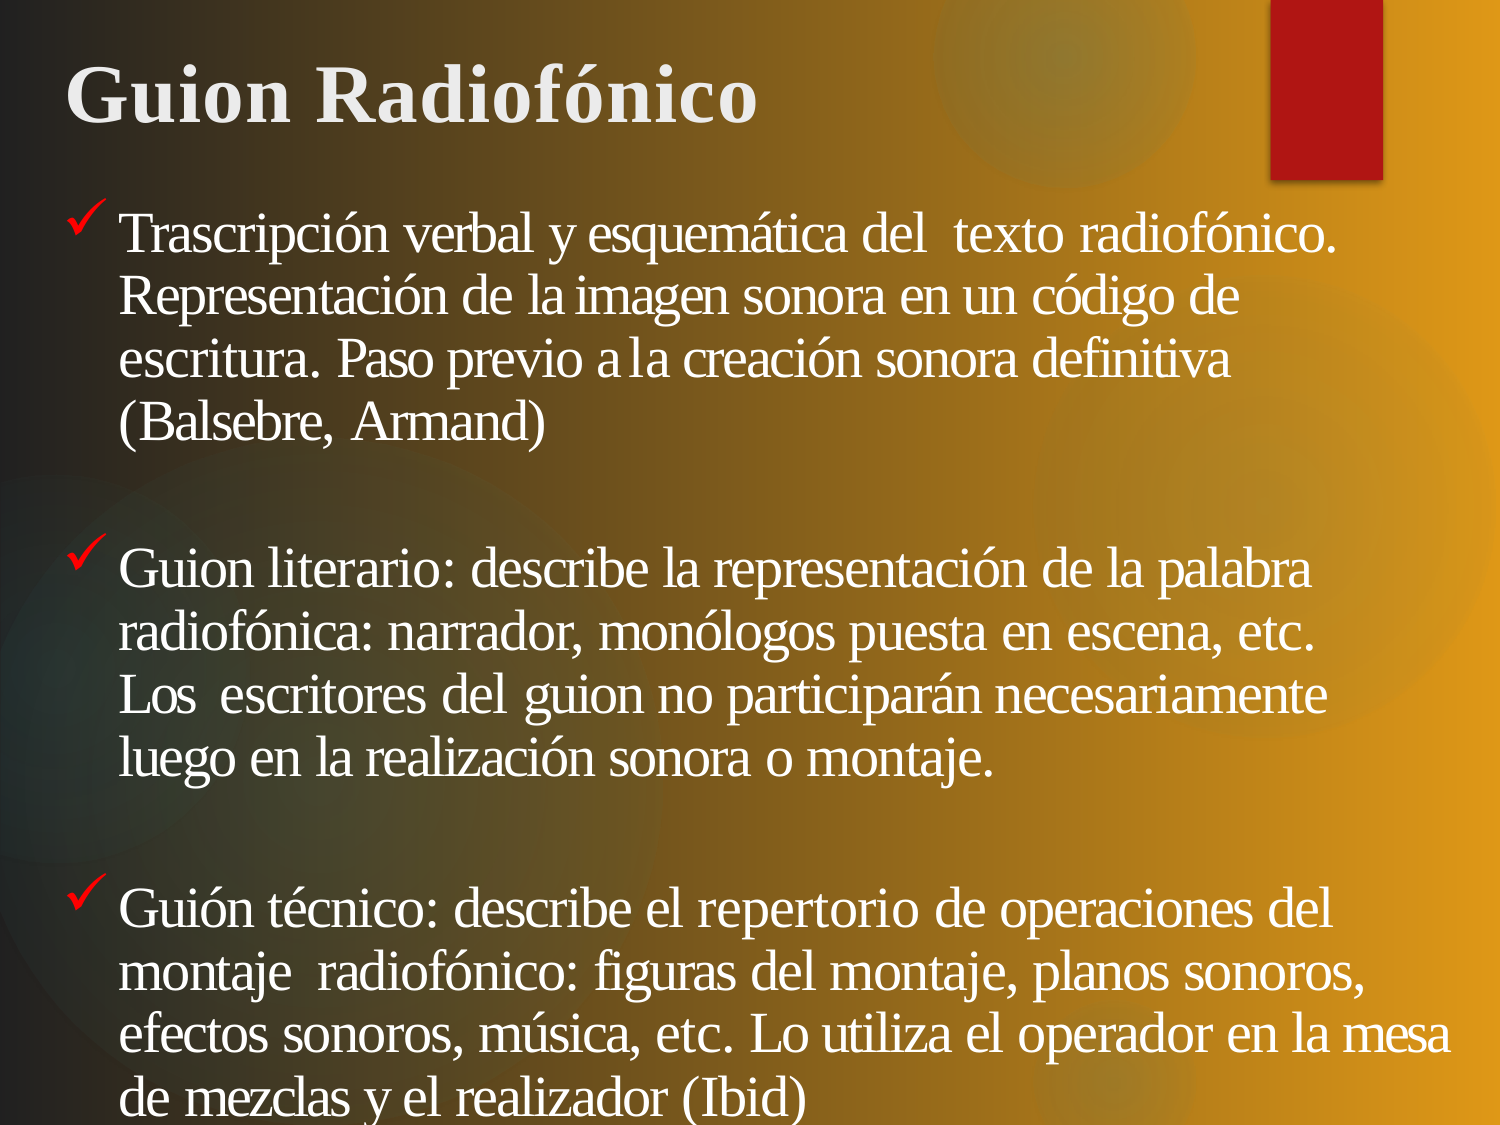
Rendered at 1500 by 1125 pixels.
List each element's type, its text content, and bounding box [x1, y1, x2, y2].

title Guion Radiofónico [62, 37, 813, 193]
list Trascripción verbal y esquemática del texto radiofónico. Representación de la imagen sonora en un código de escritura. Paso previo a la creación sonora definitiva (Balsebre, Armand) Guion literario: describe la representación de la palabra radiofónica: narrador, monólogos puesta en escena, etc. Los escritores del guion no participarán necesariamente luego en la realización sonora o montaje. Guión técnico: describe el repertorio de operaciones del montaje radiofónico: figuras del montaje, planos sonoros, efectos sonoros, música, etc. Lo utiliza el operador en la mesa de mezclas y el realizador (Ibid) [62, 193, 1450, 1125]
